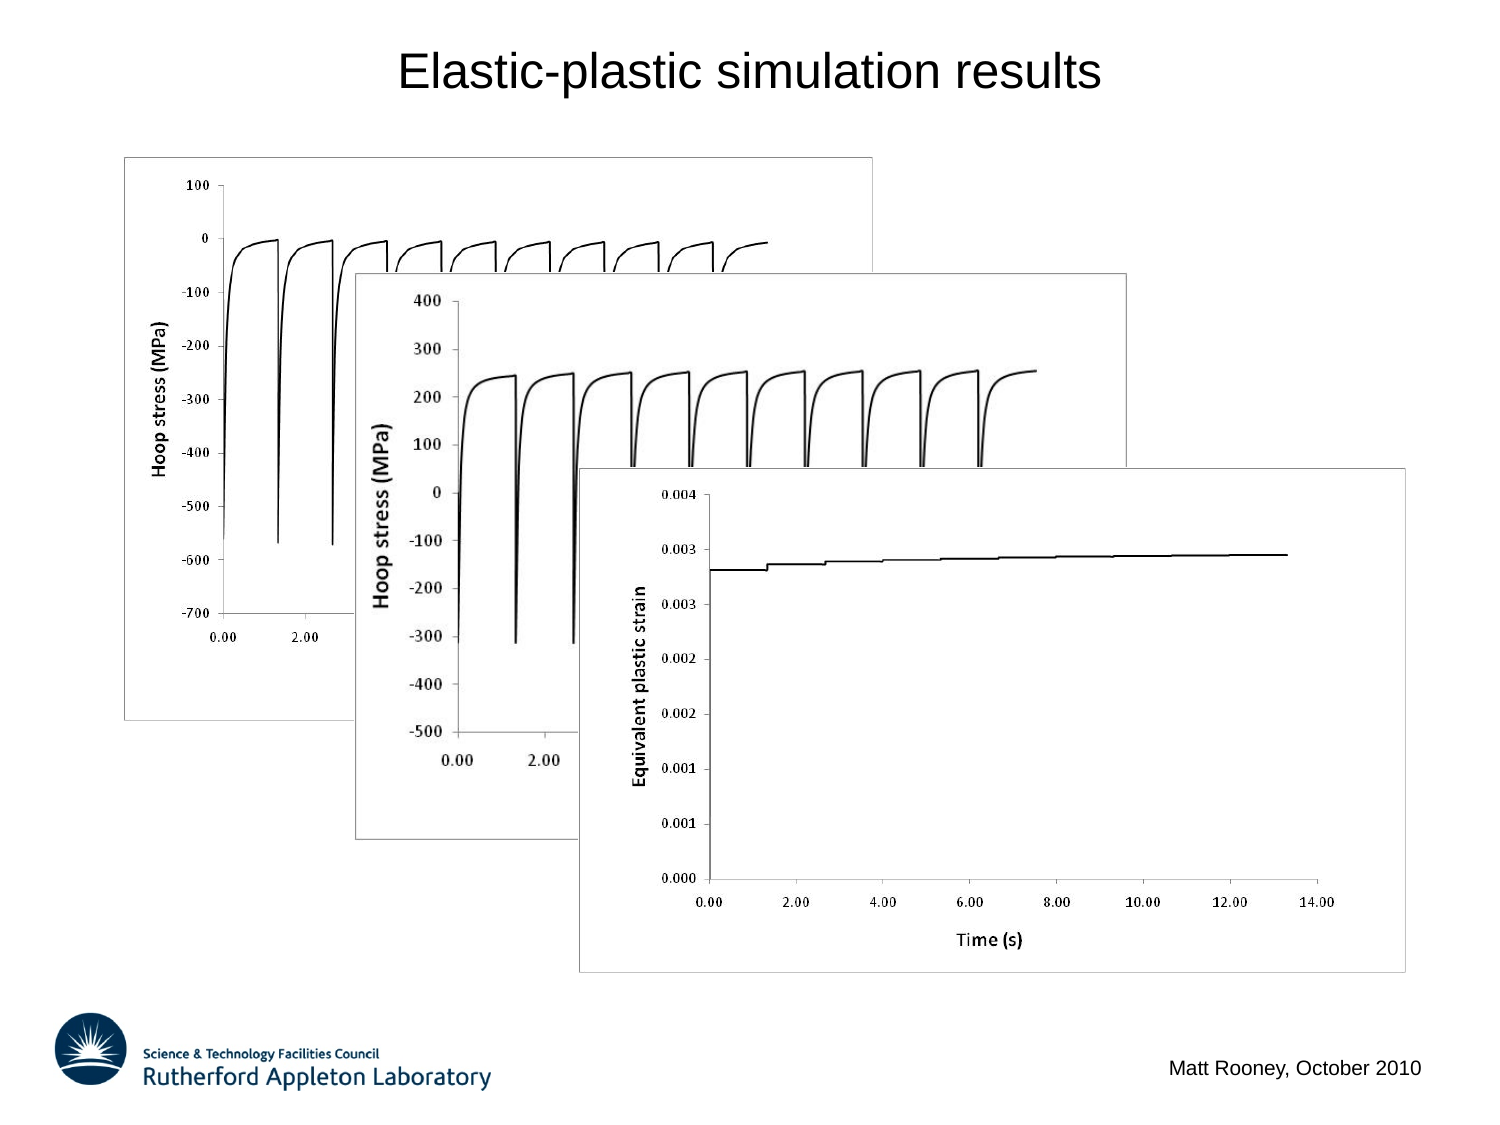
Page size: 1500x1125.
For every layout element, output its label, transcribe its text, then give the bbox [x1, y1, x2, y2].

picture [123, 155, 1406, 974]
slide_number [761, 1046, 1437, 1103]
title Elastic-plastic simulation results [0, 0, 1500, 138]
picture [53, 1011, 491, 1091]
